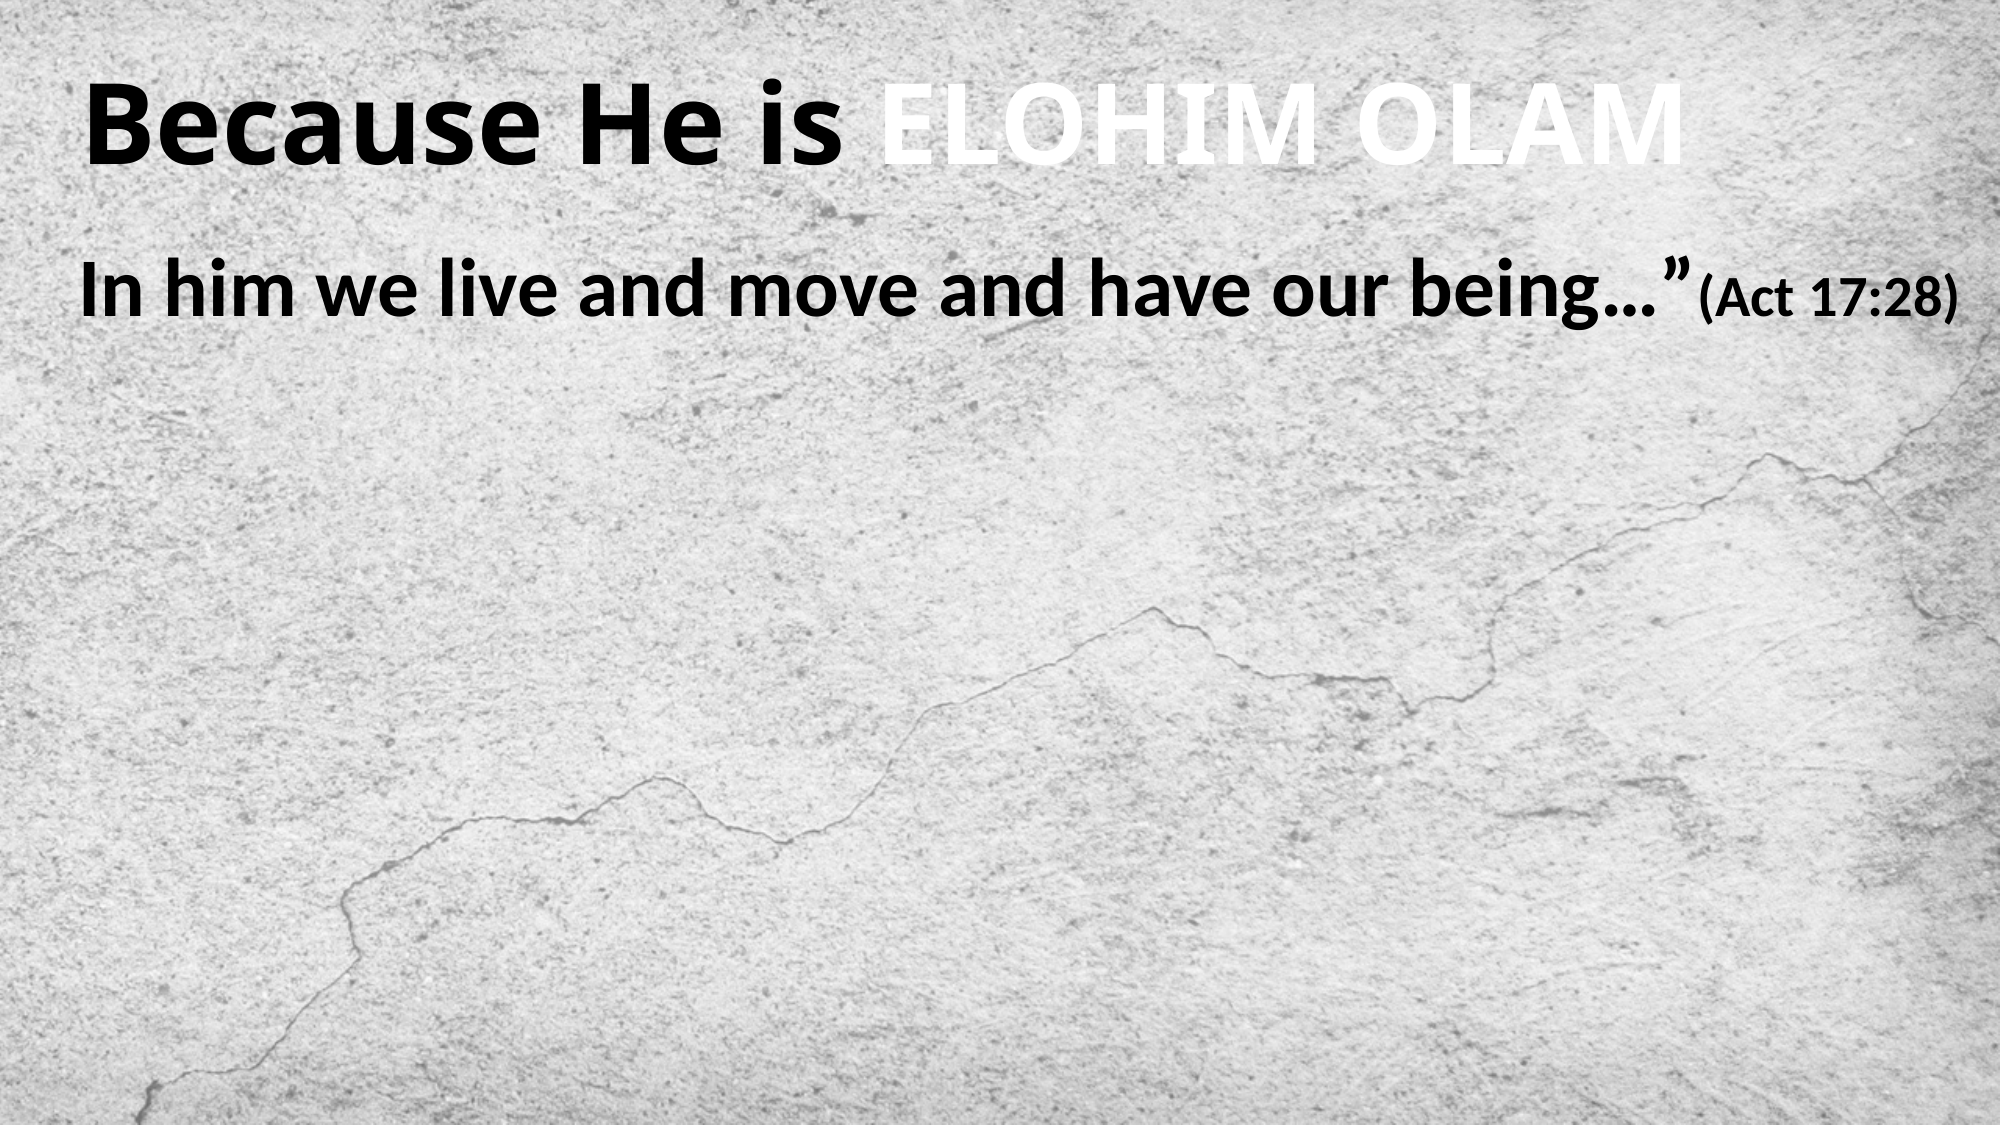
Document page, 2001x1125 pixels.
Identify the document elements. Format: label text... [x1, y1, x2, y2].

picture [0, 0, 2000, 1125]
title Because He is ELOHIM OLAM [65, 19, 1927, 236]
list In him we live and move and have our being…”(Act 17:28) [44, 236, 2000, 1014]
